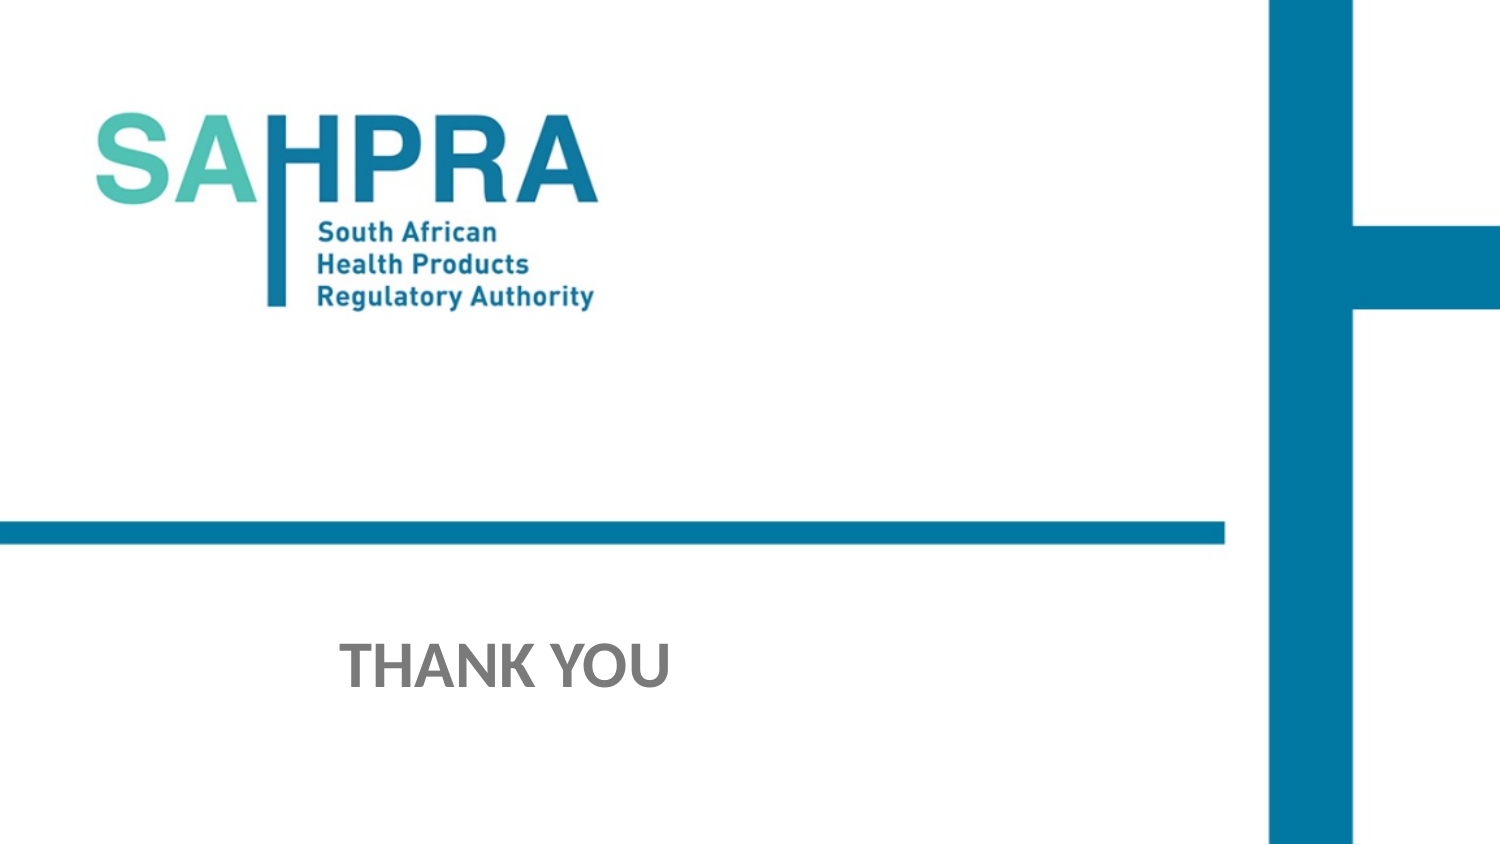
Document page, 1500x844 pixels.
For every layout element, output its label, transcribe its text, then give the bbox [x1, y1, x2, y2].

picture [1352, 0, 1500, 226]
title THANK YOU [324, 570, 927, 752]
picture [1352, 309, 1500, 844]
picture [0, 0, 1270, 844]
